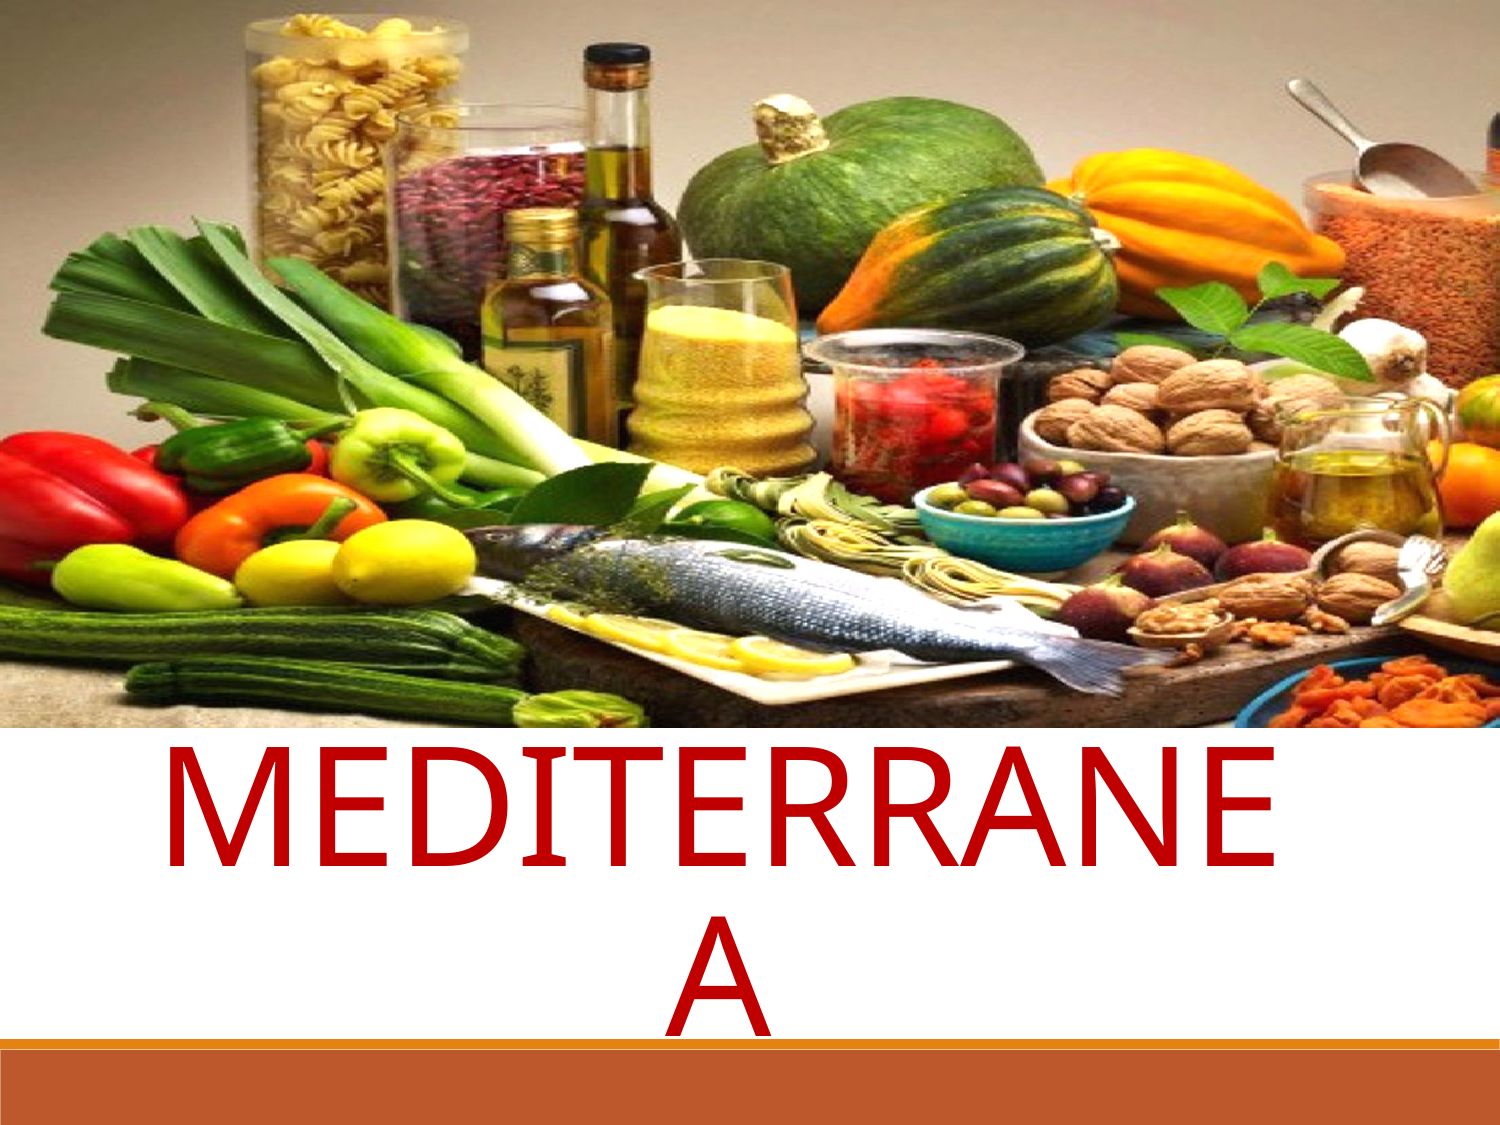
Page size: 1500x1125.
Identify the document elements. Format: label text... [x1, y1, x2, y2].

title DIETA MEDITERRANEA [100, 738, 1338, 1079]
picture [0, 0, 1500, 729]
